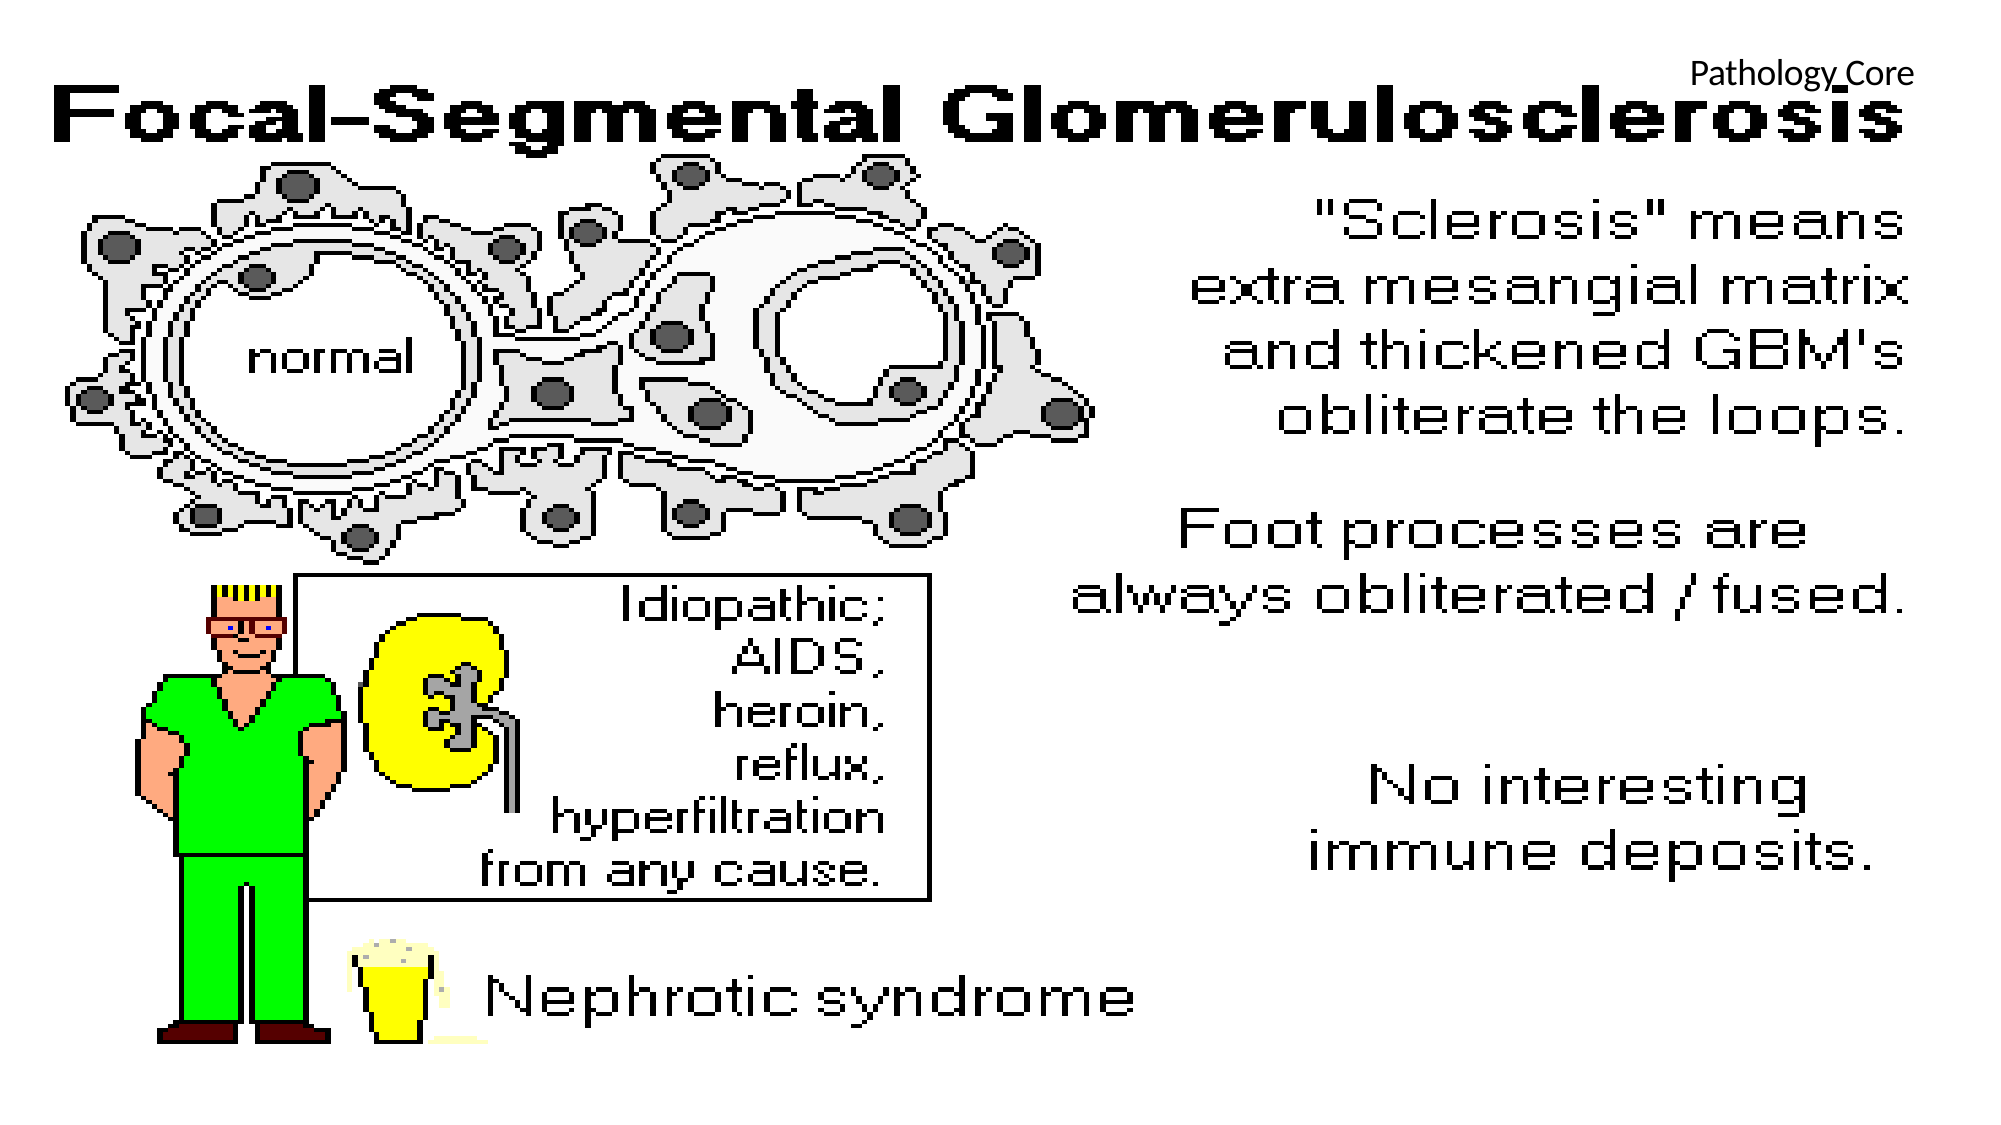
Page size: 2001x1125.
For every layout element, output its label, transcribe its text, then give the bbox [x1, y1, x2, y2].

text_box Pathology Core [1679, 46, 1947, 75]
picture [32, 76, 1984, 1053]
